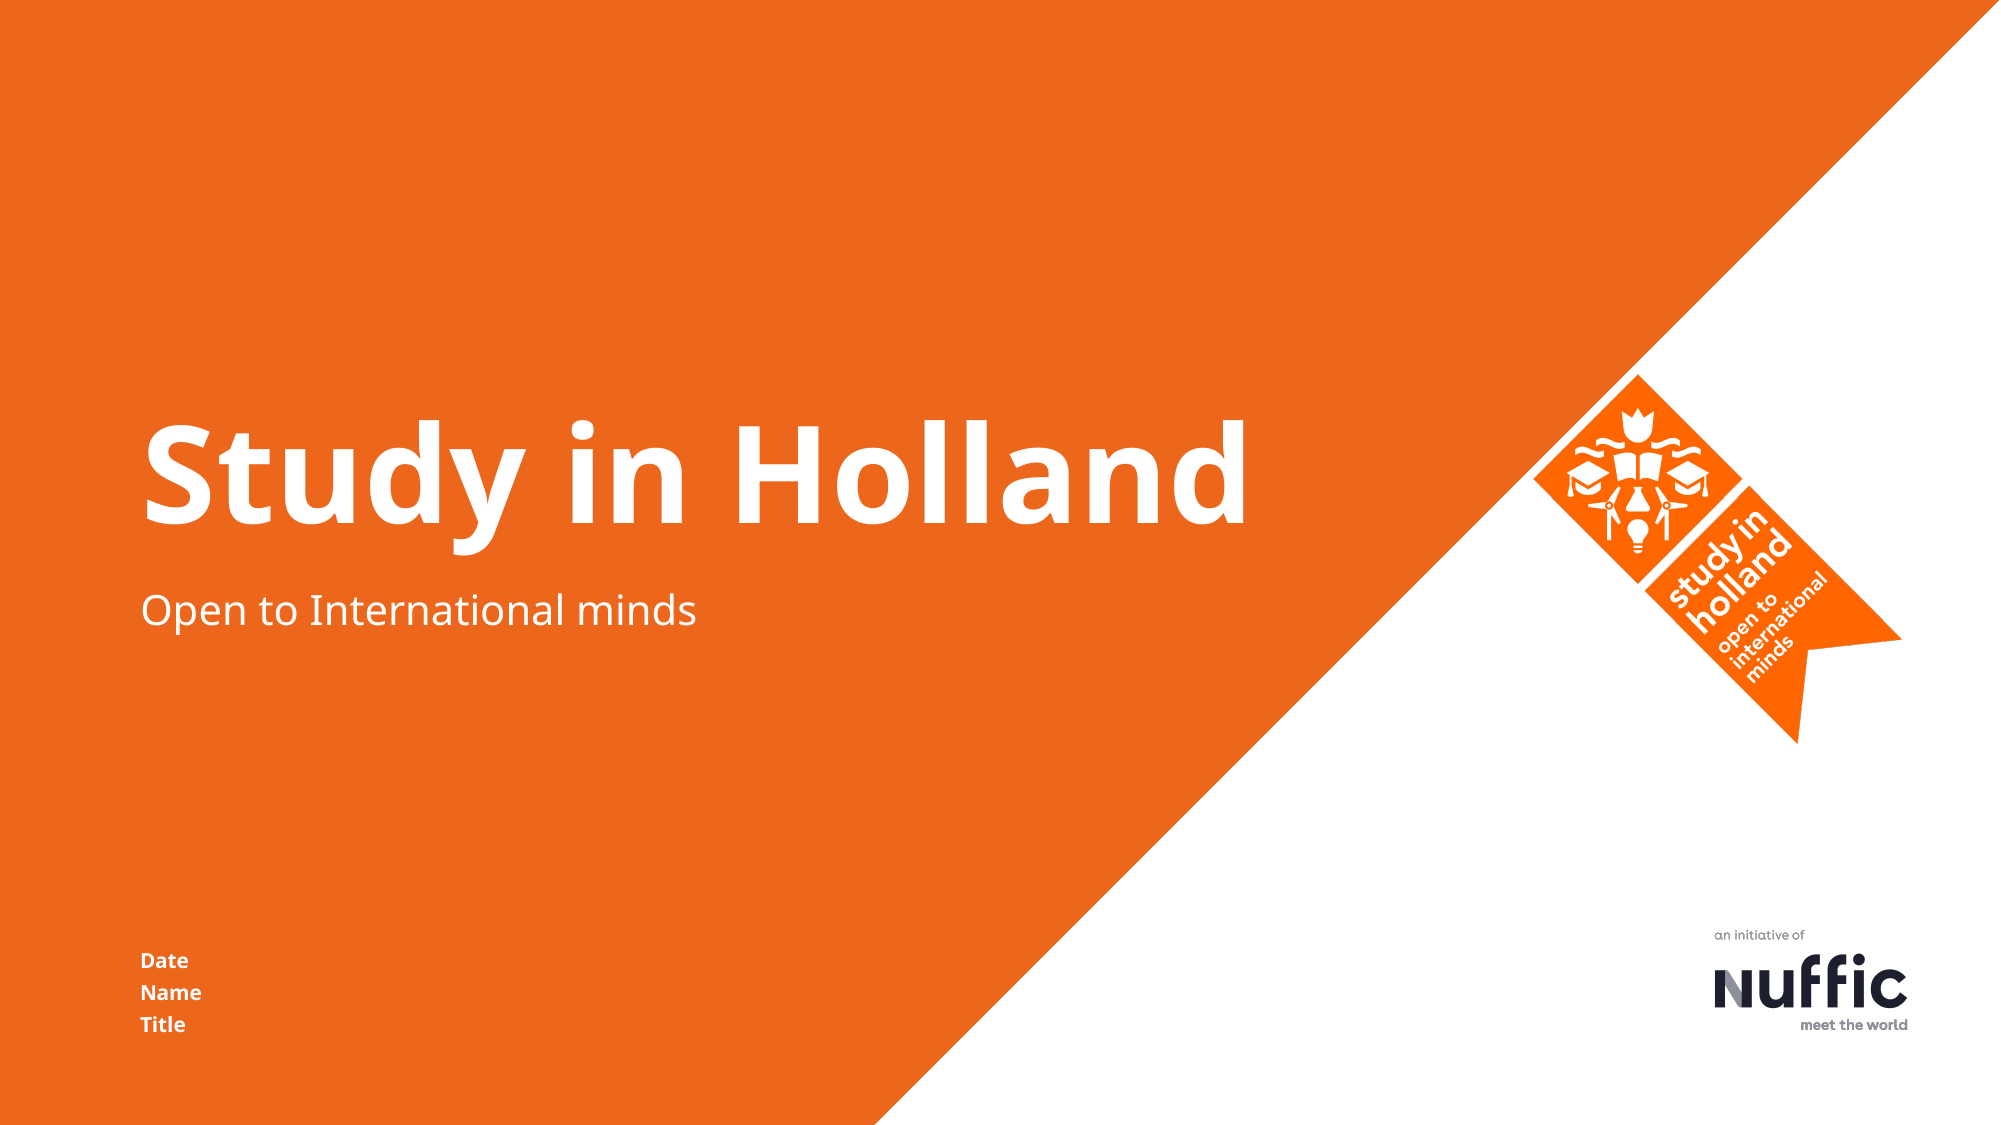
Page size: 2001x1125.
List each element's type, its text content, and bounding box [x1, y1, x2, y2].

picture [1695, 906, 1927, 1050]
subtitle Open to International minds [140, 579, 1182, 852]
picture [1533, 374, 1902, 744]
title Study in Holland [141, 47, 1494, 558]
